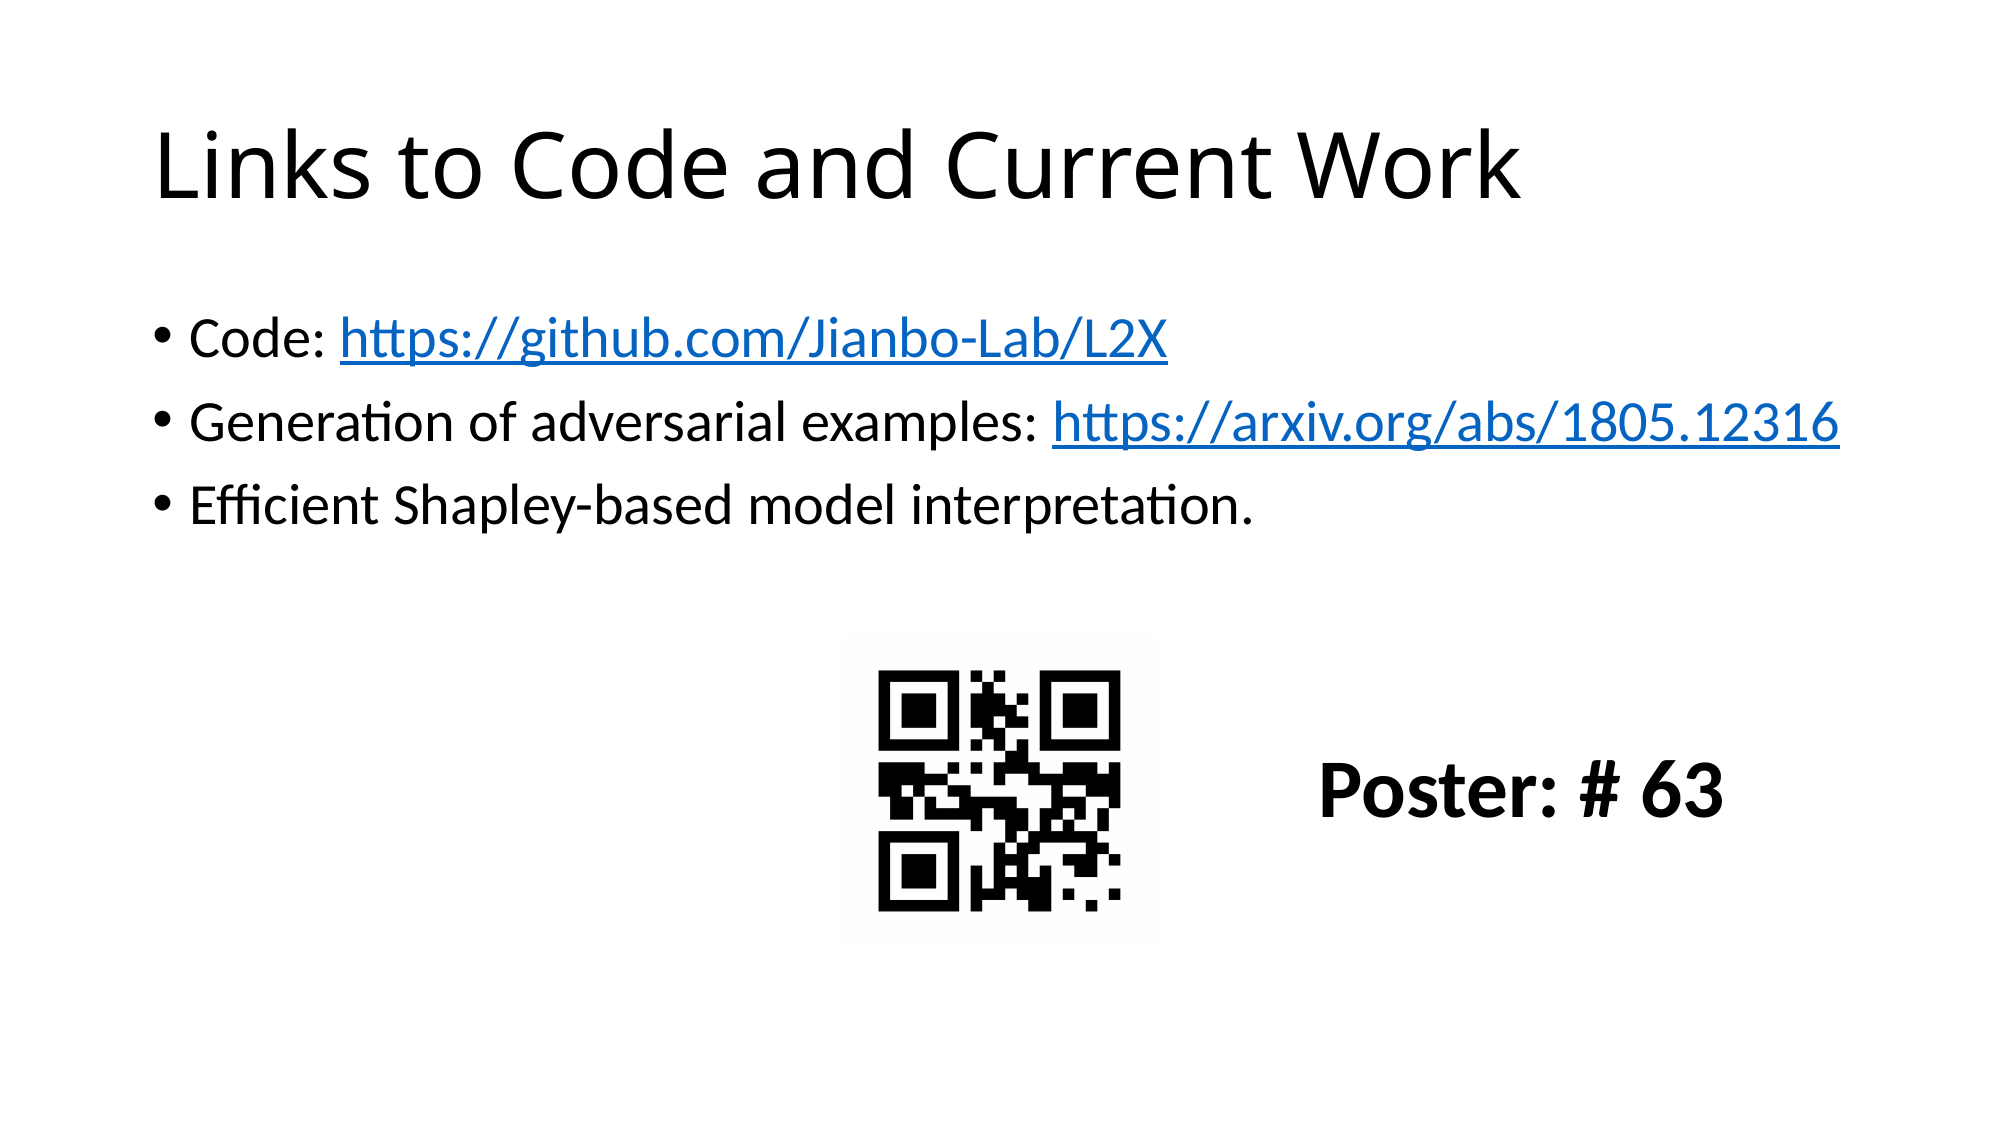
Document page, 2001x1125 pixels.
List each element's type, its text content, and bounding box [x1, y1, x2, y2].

title Links to Code and Current Work [137, 59, 1863, 278]
picture [843, 635, 1157, 948]
list Code: https://github.com/Jianbo-Lab/L2X Generation of adversarial examples: https://arxiv.org/abs/1805.12316 Efficient Shapley-based model interpretation. [137, 299, 1863, 1014]
text_box Poster: # 63 [1304, 726, 1955, 842]
